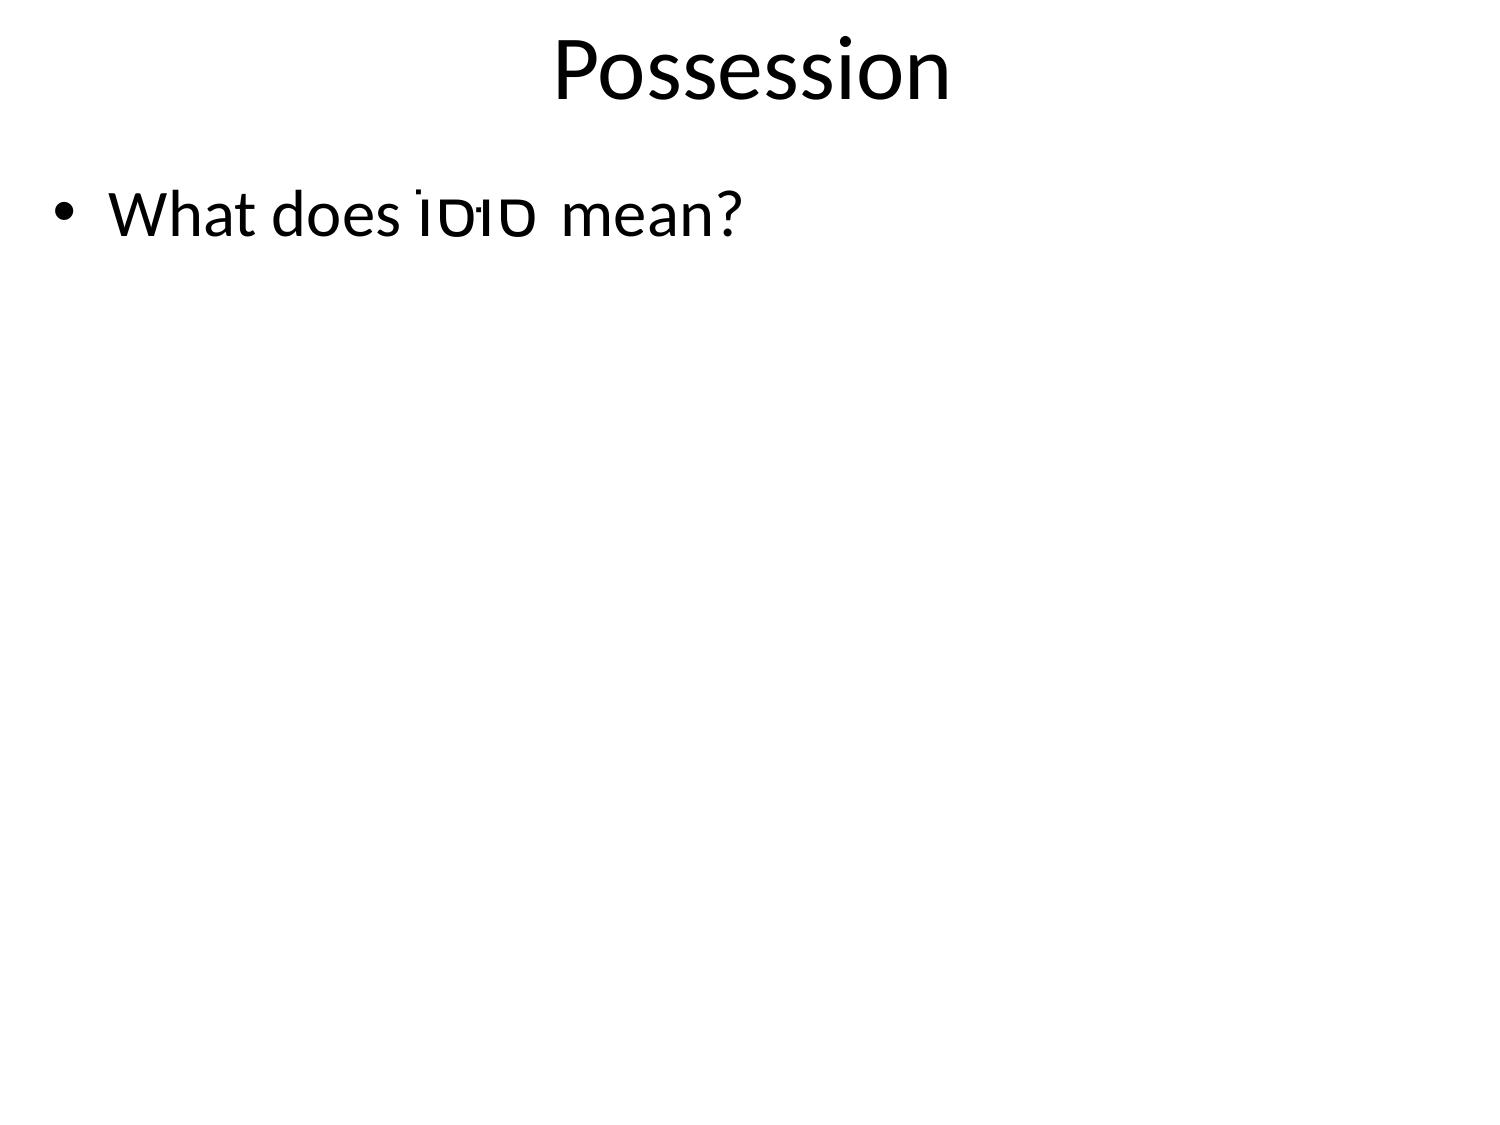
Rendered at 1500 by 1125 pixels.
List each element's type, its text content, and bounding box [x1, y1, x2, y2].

text_box What does סוּסוֹ mean? [37, 162, 1500, 388]
title Possession [78, 0, 1429, 125]
